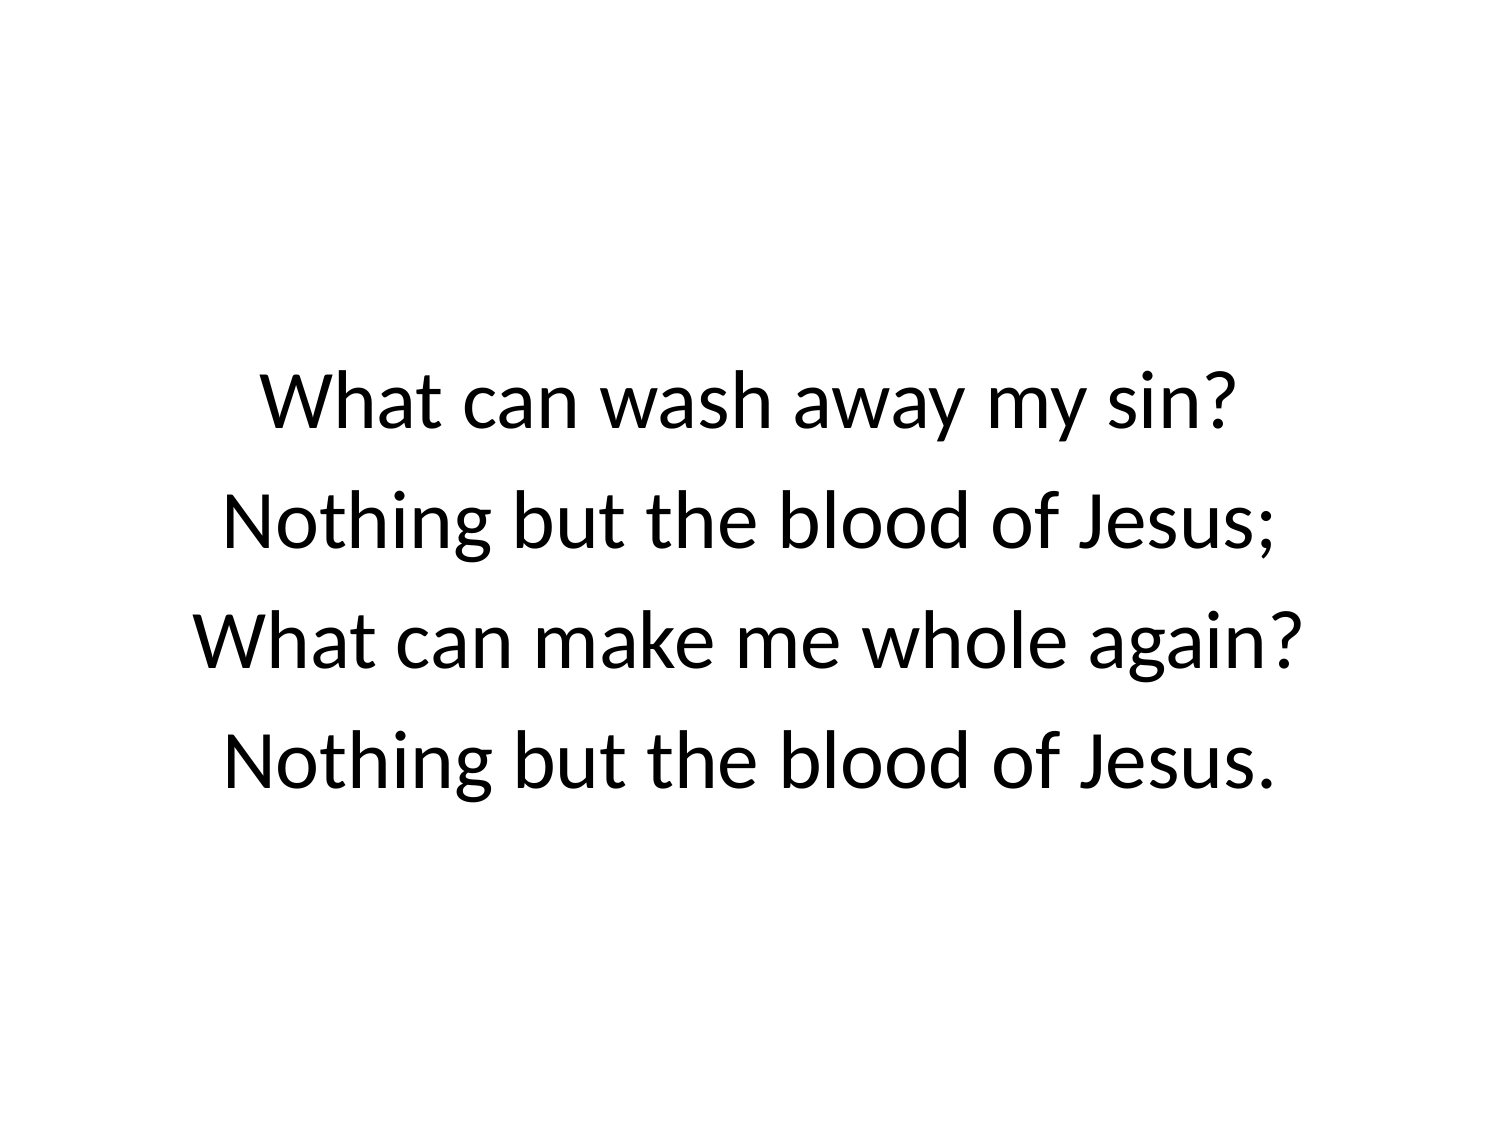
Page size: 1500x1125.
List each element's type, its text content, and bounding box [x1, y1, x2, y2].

text_box What can wash away my sin? Nothing but the blood of Jesus; What can make me whole again? Nothing but the blood of Jesus. [77, 318, 1422, 813]
